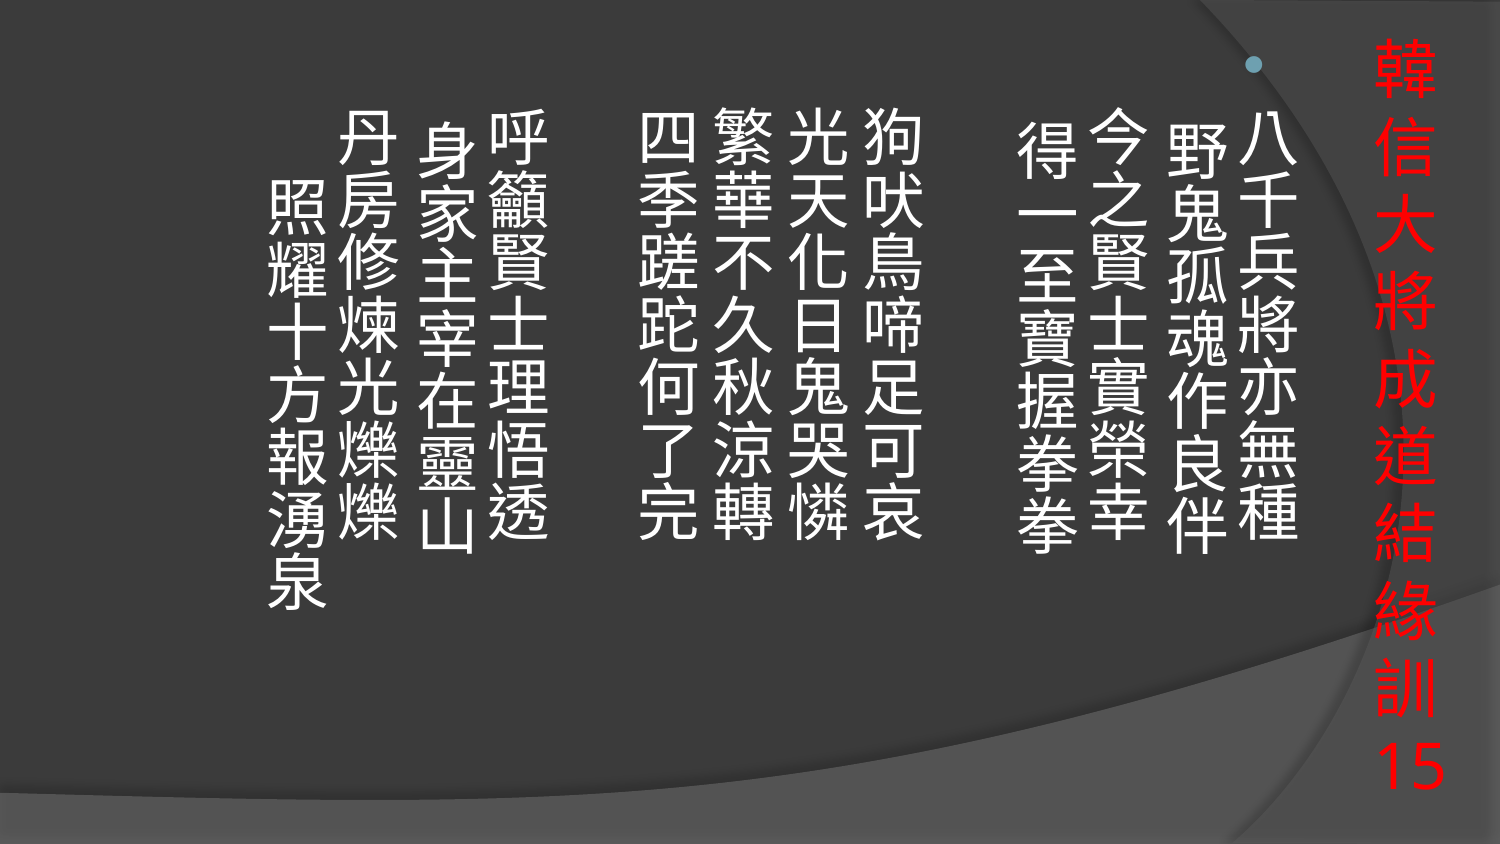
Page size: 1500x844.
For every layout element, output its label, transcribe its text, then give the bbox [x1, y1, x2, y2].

list 八千兵將亦無種 野鬼孤魂作良伴 今之賢士實榮幸 得一至寶握拳拳 狗吠鳥啼足可哀 光天化日鬼哭憐 繁華不久秋涼轉 四季蹉跎何了完 呼籲賢士理悟透 身家主宰在靈山 丹房修煉光爍爍 照耀十方報湧泉 [29, 33, 1329, 812]
title 韓信大將成道結緣訓15 [1352, 20, 1473, 812]
